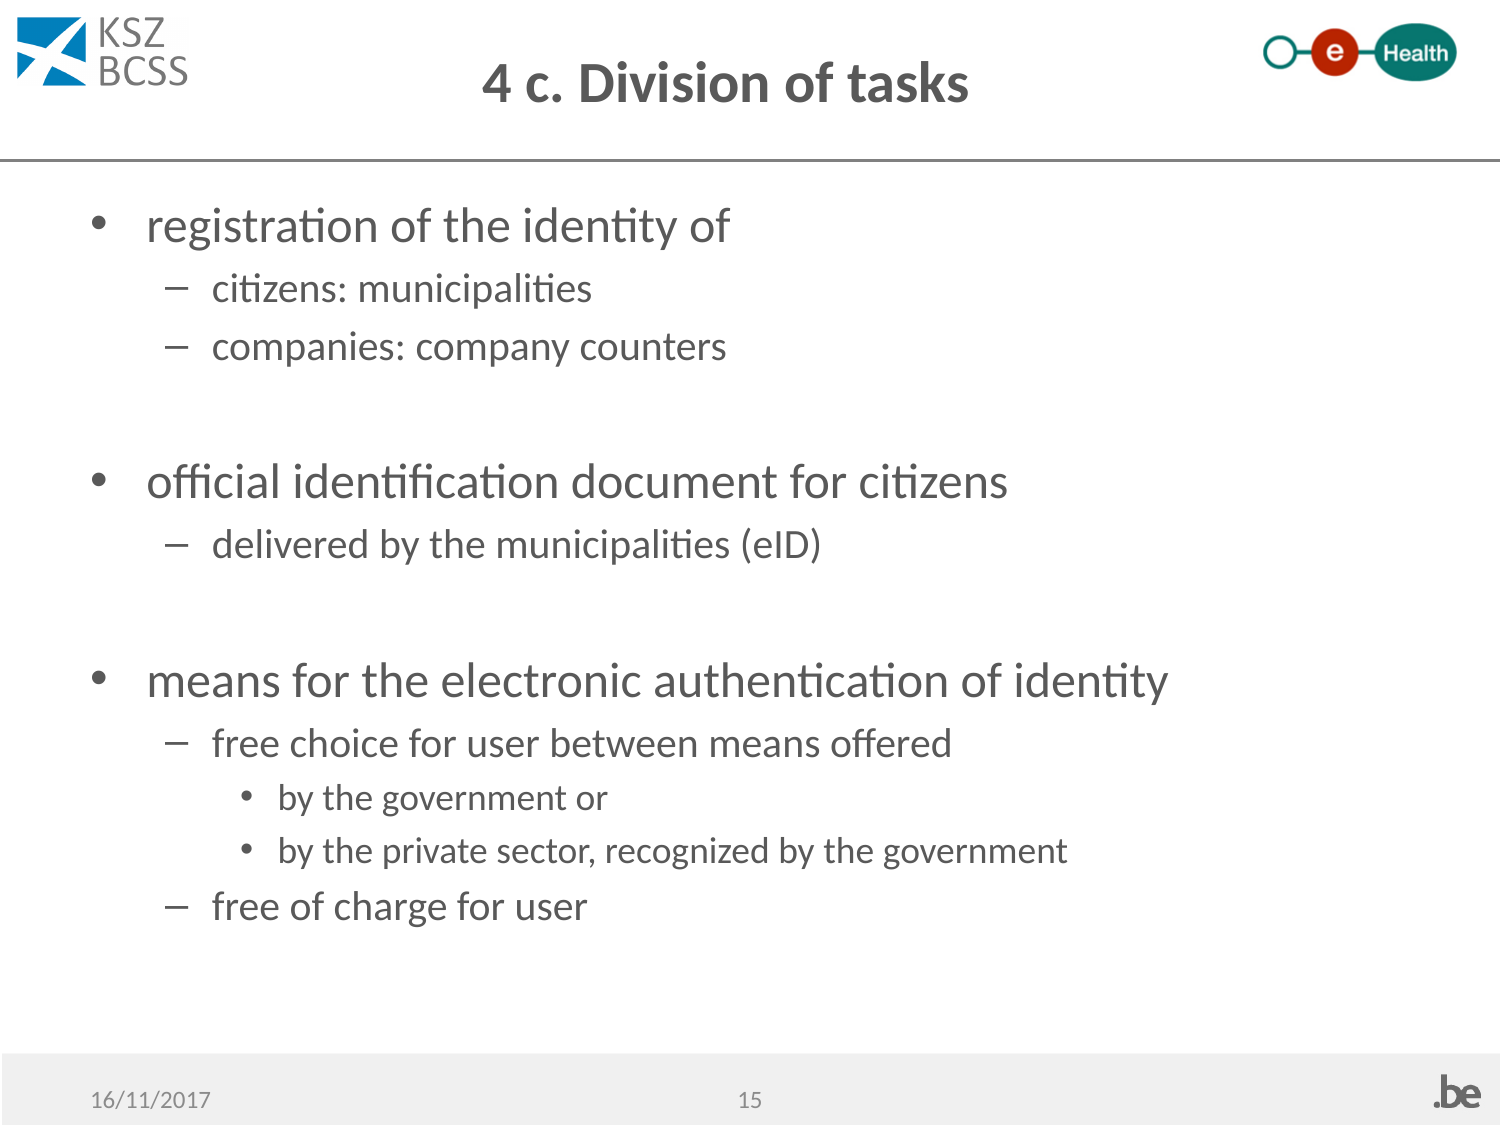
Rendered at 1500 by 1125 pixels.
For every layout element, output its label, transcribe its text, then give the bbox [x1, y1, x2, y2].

picture [1234, 3, 1477, 94]
picture [2, 1046, 1500, 1125]
title 4 c. Division of tasks [230, 20, 1223, 138]
list registration of the identity of citizens: municipalities companies: company counters official identification document for citizens delivered by the municipalities (eID) means for the electronic authentication of identity free choice for user between means offered by the government or by the private sector, recognized by the government free of charge for user [75, 184, 1425, 1024]
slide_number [75, 1068, 425, 1125]
slide_number 15 [575, 1068, 925, 1125]
picture [17, 17, 189, 86]
